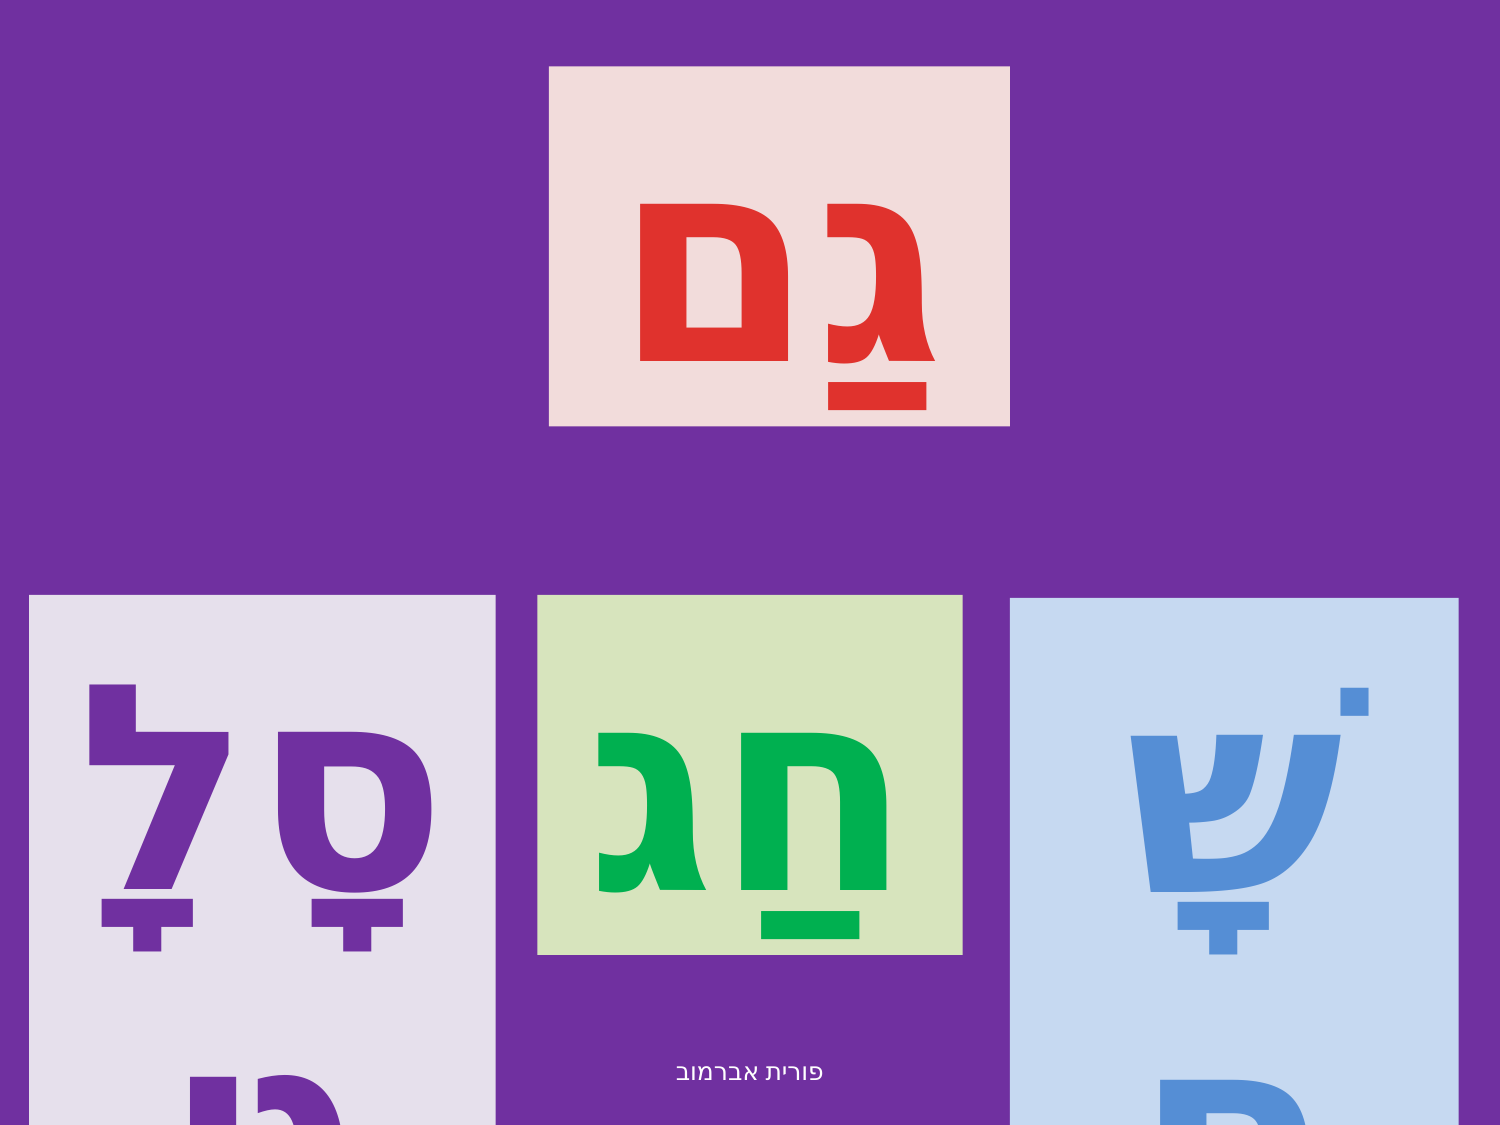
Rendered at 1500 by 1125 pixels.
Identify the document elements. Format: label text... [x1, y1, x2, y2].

text_box סָלָט [29, 594, 496, 1125]
footer פורית אברמוב [512, 1042, 988, 1103]
text_box גַם [548, 66, 1010, 427]
text_box שָׁם [1009, 597, 1459, 1125]
text_box חַג [537, 594, 963, 955]
